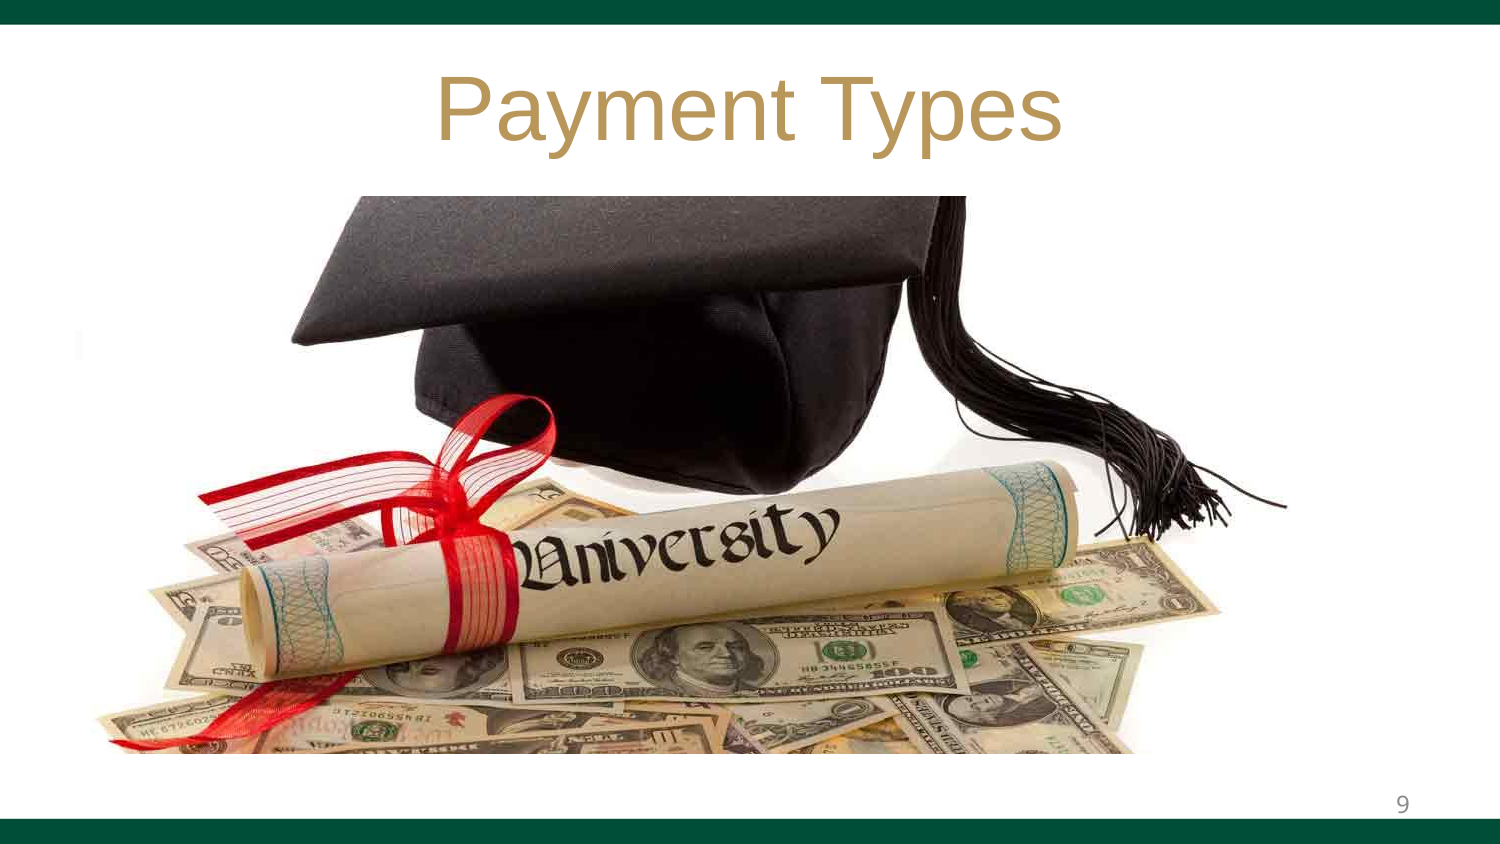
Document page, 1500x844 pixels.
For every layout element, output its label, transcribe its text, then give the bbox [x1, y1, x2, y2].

slide_number 9 [1074, 782, 1425, 827]
title Payment Types [75, 33, 1425, 175]
picture [0, 0, 1500, 844]
